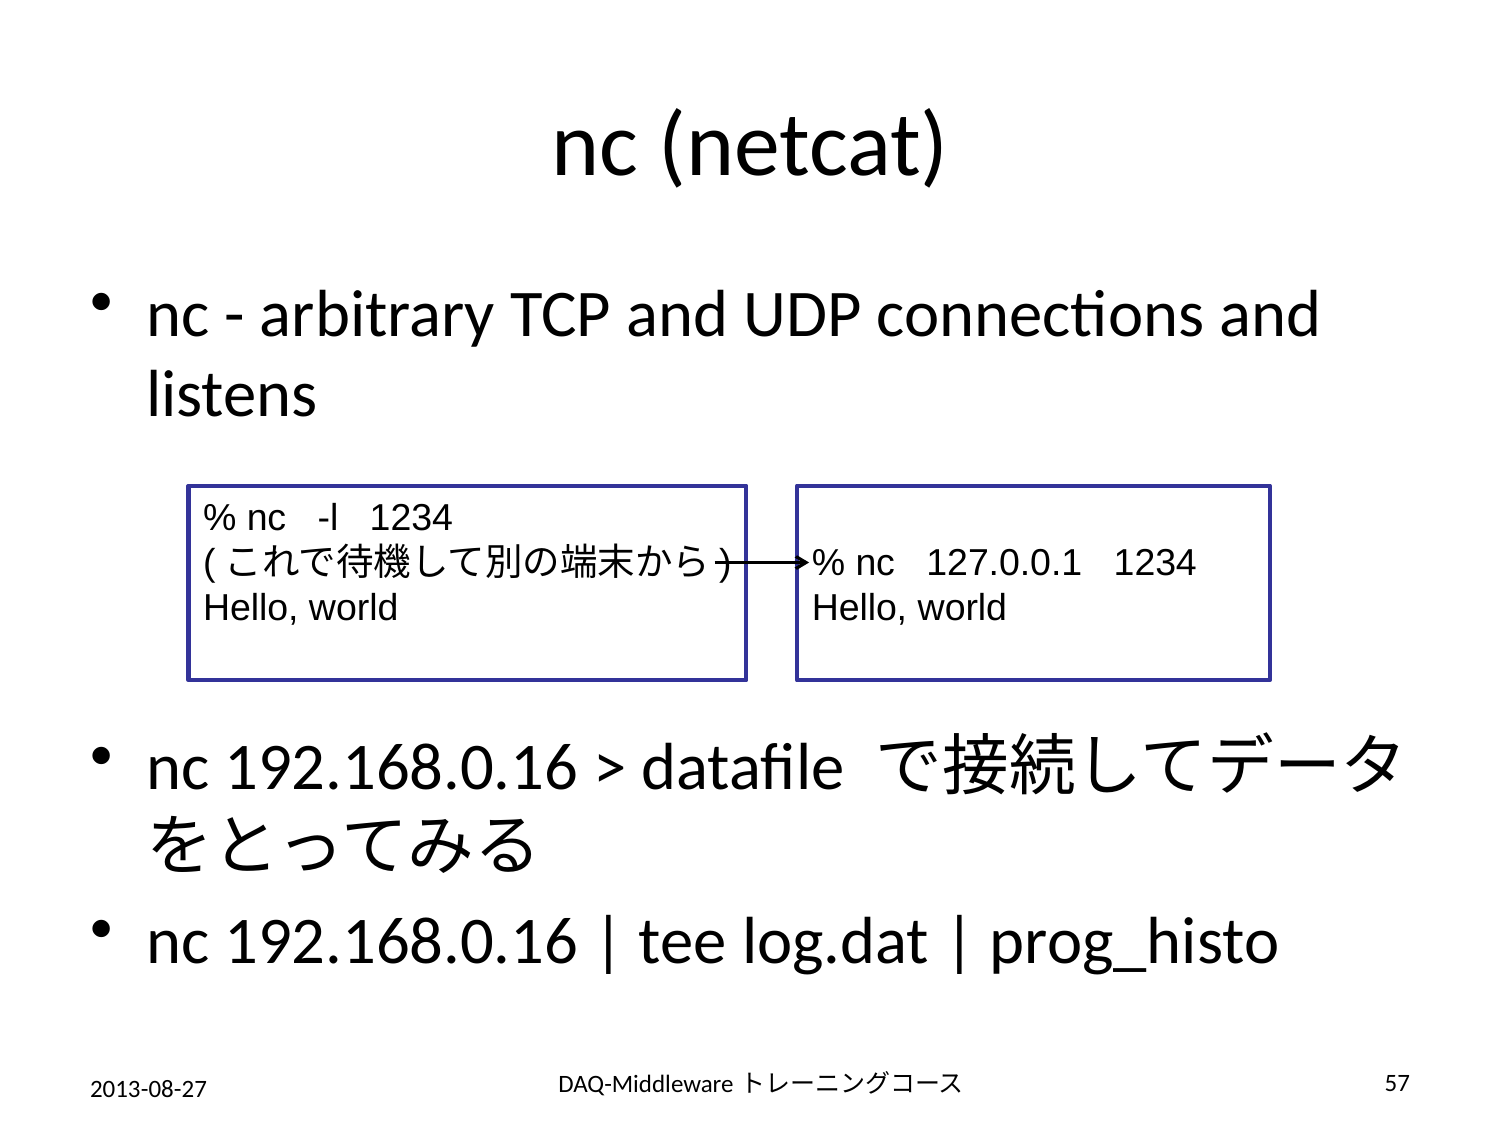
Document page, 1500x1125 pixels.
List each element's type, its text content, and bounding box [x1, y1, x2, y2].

list nc - arbitrary TCP and UDP connections and listens nc 192.168.0.16 > datafile で接続してデータをとってみる nc 192.168.0.16 | tee log.dat | prog_histo [74, 262, 1426, 1006]
text_box % nc 127.0.0.1 1234 Hello, world [795, 484, 1272, 682]
slide_number 57 [1074, 1058, 1426, 1105]
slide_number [74, 1064, 426, 1112]
footer DAQ-Middlewareトレーニングコース [512, 1059, 1011, 1112]
title nc (netcat) [74, 44, 1426, 233]
text_box % nc -l 1234 (これで待機して別の端末から) Hello, world [186, 484, 748, 682]
